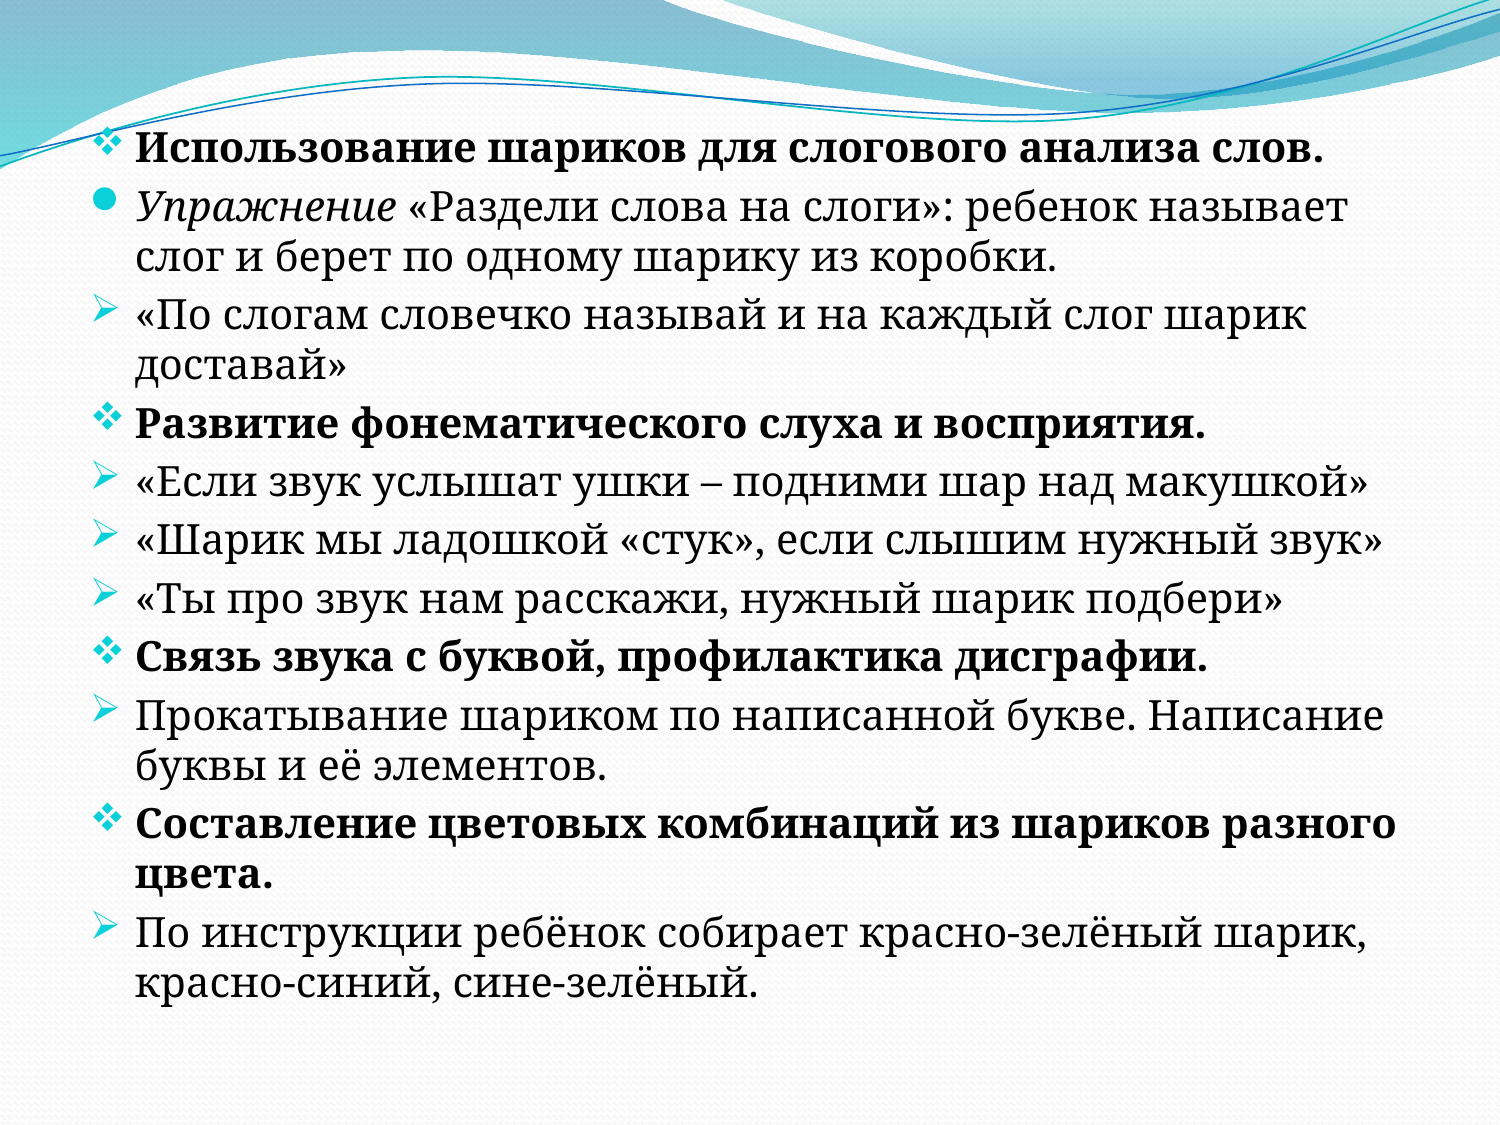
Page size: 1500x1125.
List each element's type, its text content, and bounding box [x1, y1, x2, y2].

list Использование шариков для слогового анализа слов. Упражнение «Раздели слова на слоги»: ребенок называет слог и берет по одному шарику из коробки. «По слогам словечко называй и на каждый слог шарик доставай» Развитие фонематического слуха и восприятия. «Если звук услышат ушки – подними шар над макушкой» «Шарик мы ладошкой «стук», если слышим нужный звук» «Ты про звук нам расскажи, нужный шарик подбери» Связь звука с буквой, профилактика дисграфии. Прокатывание шариком по написанной букве. Написание буквы и её элементов. Составление цветовых комбинаций из шариков разного цвета. По инструкции ребёнок собирает красно-зелёный шарик, красно-синий, сине-зелёный. [75, 113, 1436, 1038]
